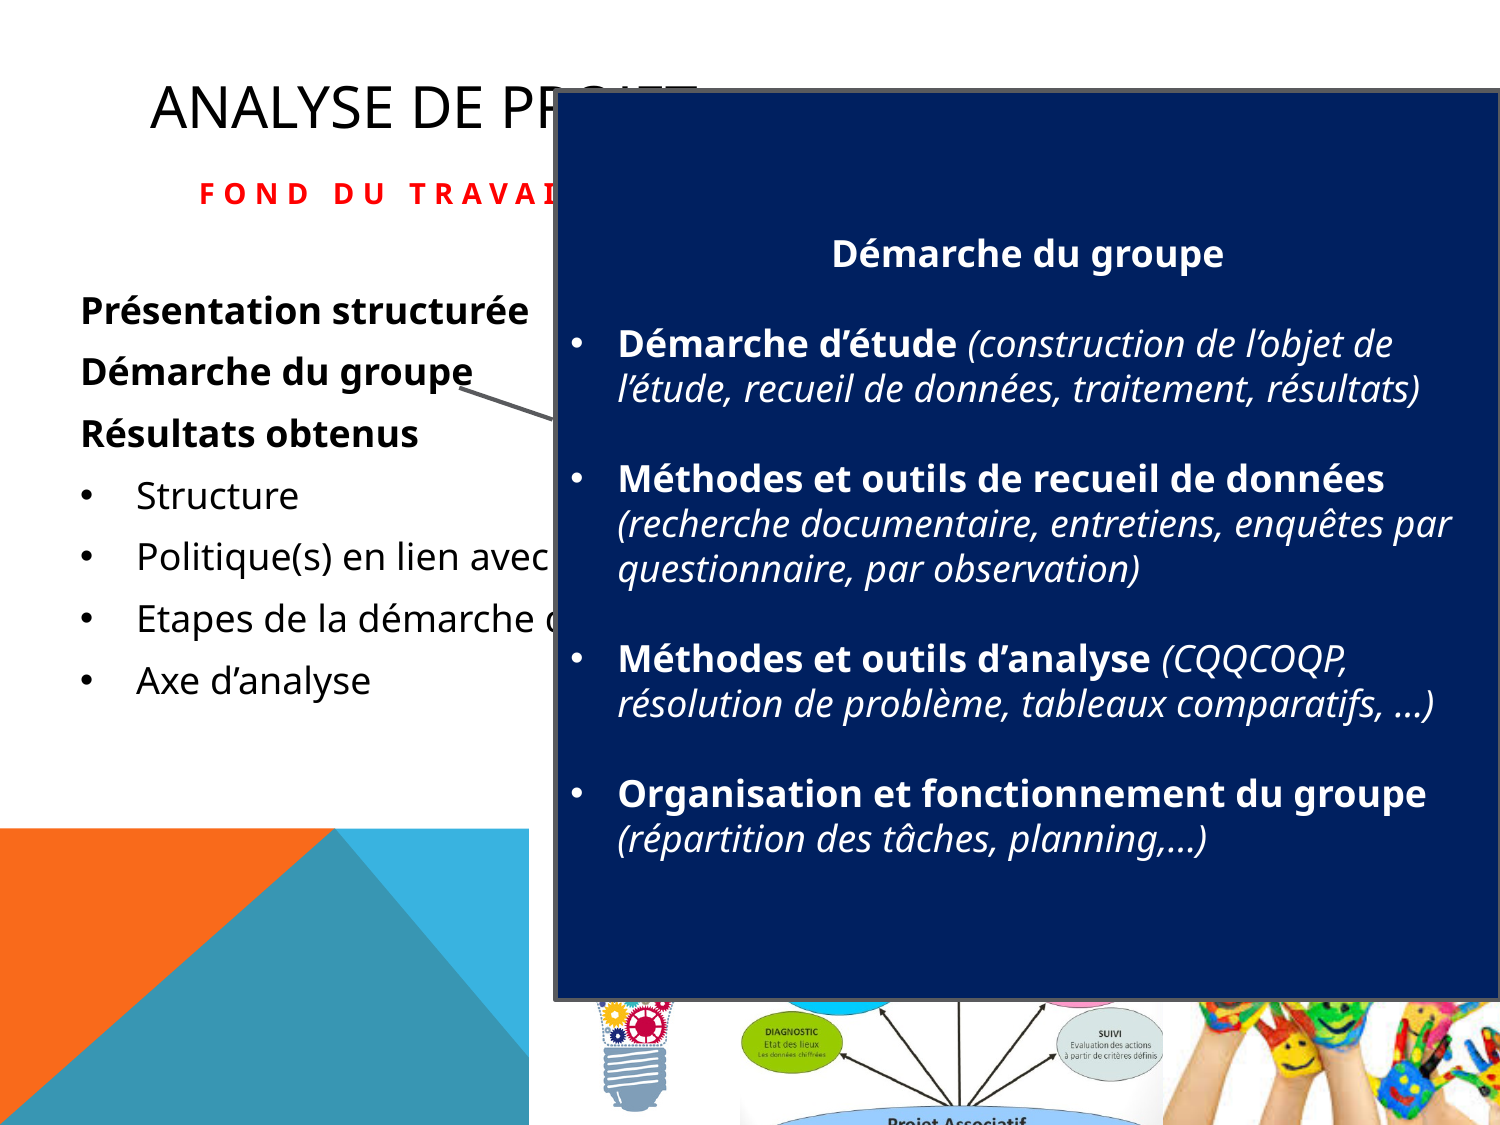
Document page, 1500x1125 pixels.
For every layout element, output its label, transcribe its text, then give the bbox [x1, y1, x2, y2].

list FOND du travail [135, 179, 553, 270]
text_box Démarche du groupe Démarche d’étude (construction de l’objet de l’étude, recueil de données, traitement, résultats) Méthodes et outils de recueil de données (recherche documentaire, entretiens, enquêtes par questionnaire, par observation) Méthodes et outils d’analyse (CQQCOQP, résolution de problème, tableaux comparatifs, …) Organisation et fonctionnement du groupe (répartition des tâches, planning,…) [458, 88, 1500, 826]
picture [529, 826, 1500, 1125]
title Analyse de projet [135, 60, 1369, 150]
list Présentation structurée Démarche du groupe Résultats obtenus Structure Politique(s) en lien avec le projet Etapes de la démarche de projet Axe d’analyse [64, 279, 553, 823]
